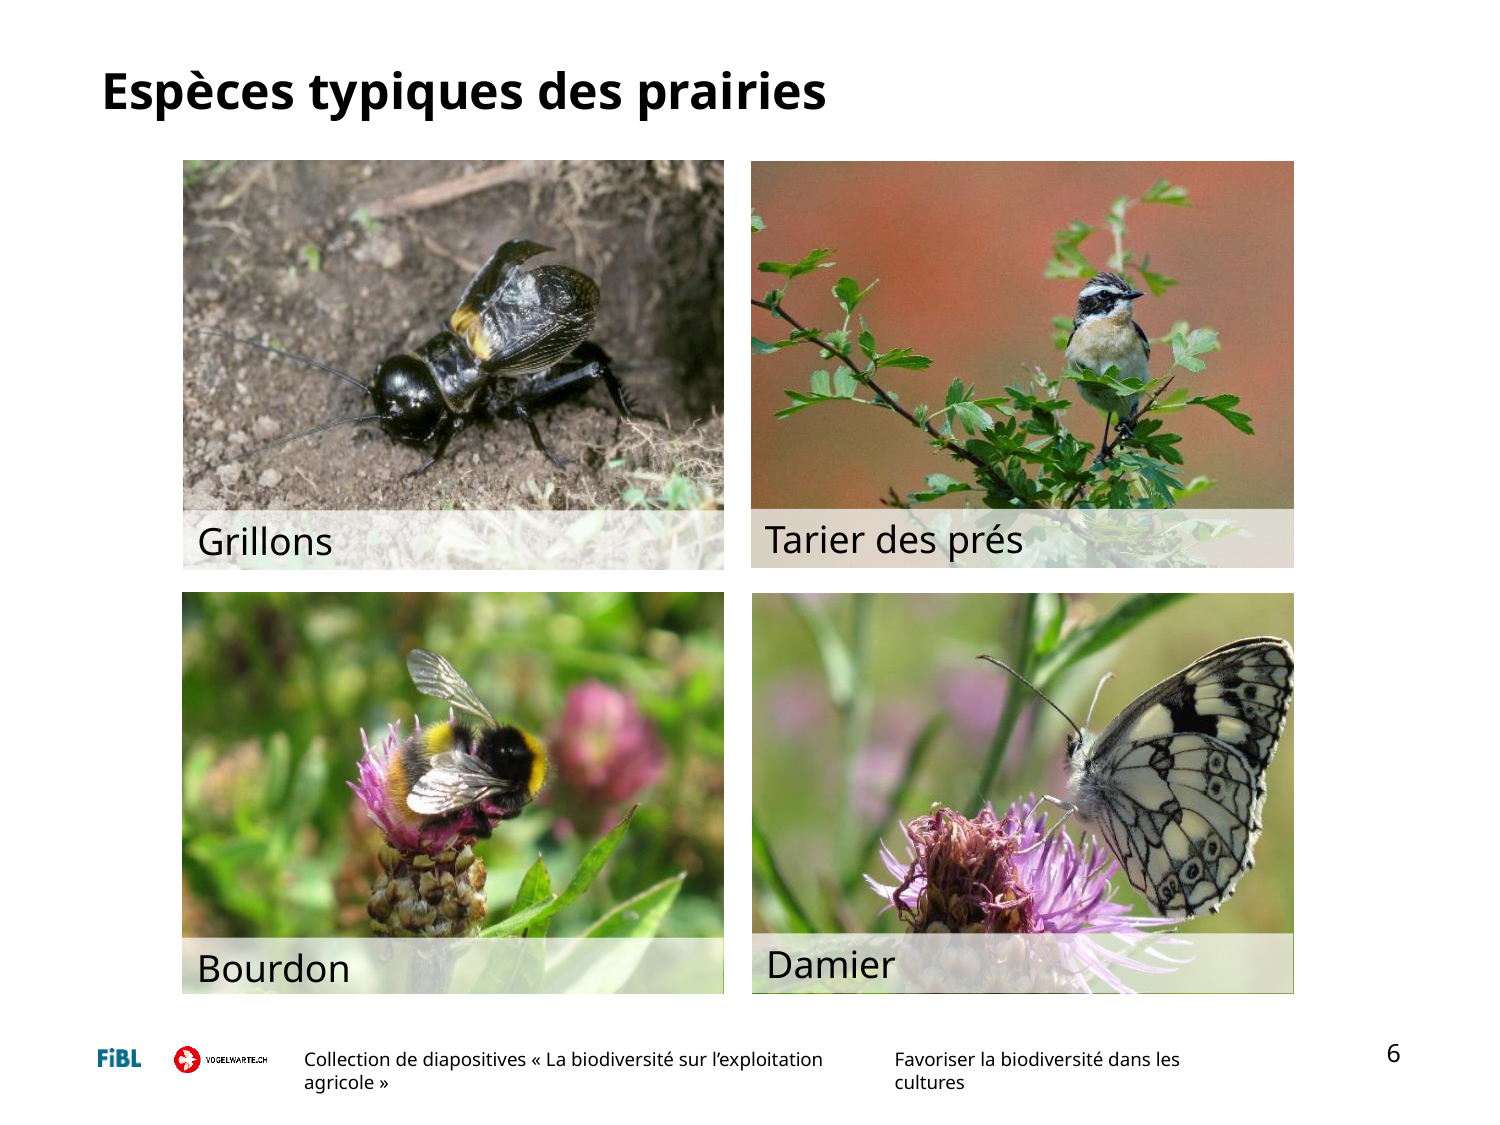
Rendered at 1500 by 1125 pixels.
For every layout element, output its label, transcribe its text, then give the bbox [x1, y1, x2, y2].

slide_number 6 [1270, 1020, 1401, 1080]
picture [174, 1046, 267, 1073]
picture [752, 593, 1294, 994]
title Espèces typiques des prairies [101, 66, 1399, 170]
picture [182, 592, 724, 994]
picture [751, 161, 1294, 568]
text_box Tarier des prés [750, 508, 1341, 569]
picture [98, 1048, 141, 1067]
text_box Bourdon [182, 994, 724, 998]
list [182, 160, 724, 570]
